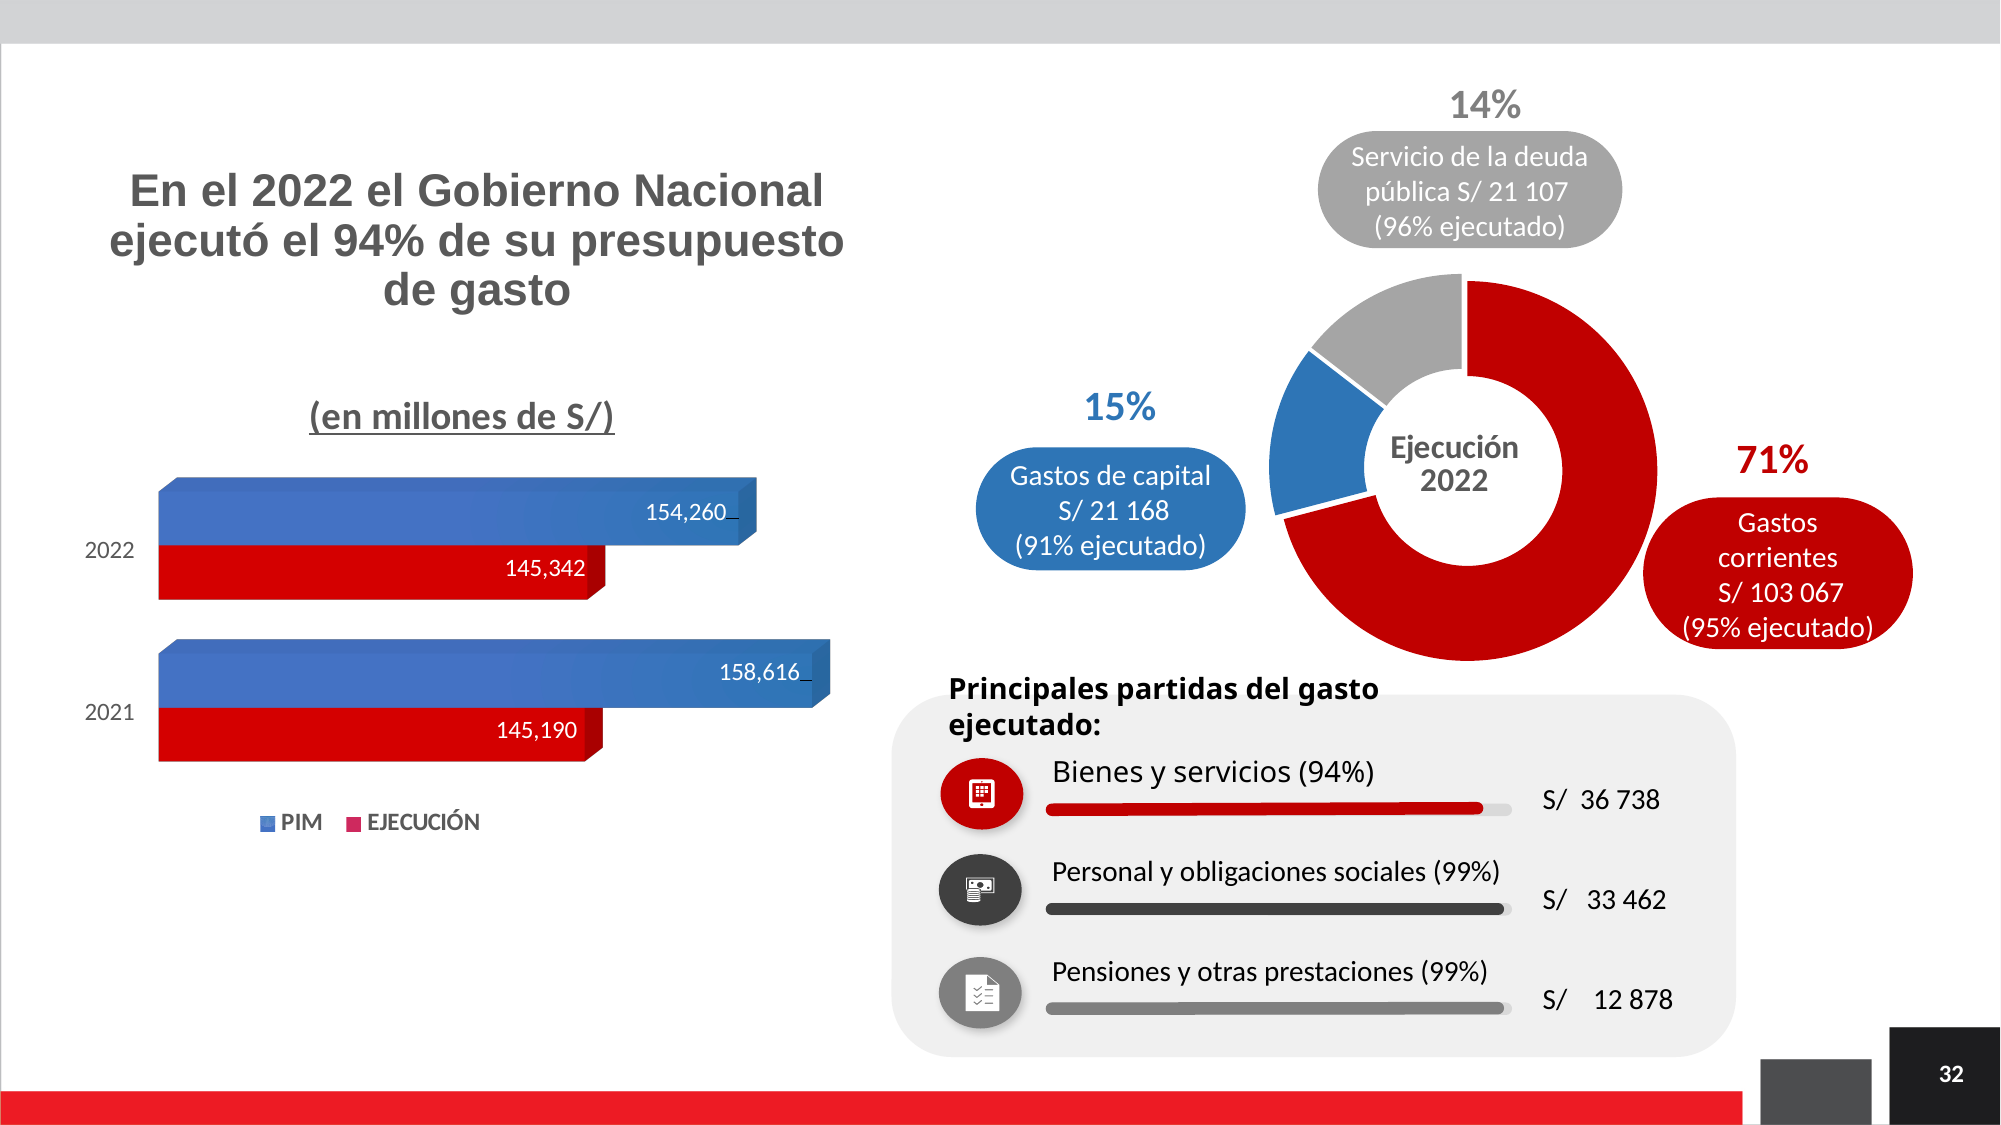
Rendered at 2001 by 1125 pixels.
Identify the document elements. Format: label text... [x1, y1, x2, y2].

slide_number 32 [1529, 1042, 1980, 1103]
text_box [891, 694, 1760, 1058]
picture [0, 0, 2001, 1125]
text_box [975, 61, 1913, 674]
chart [55, 353, 892, 853]
title En el 2022 el Gobierno Nacional ejecutó el 94% de su presupuesto de gasto [70, 114, 884, 353]
